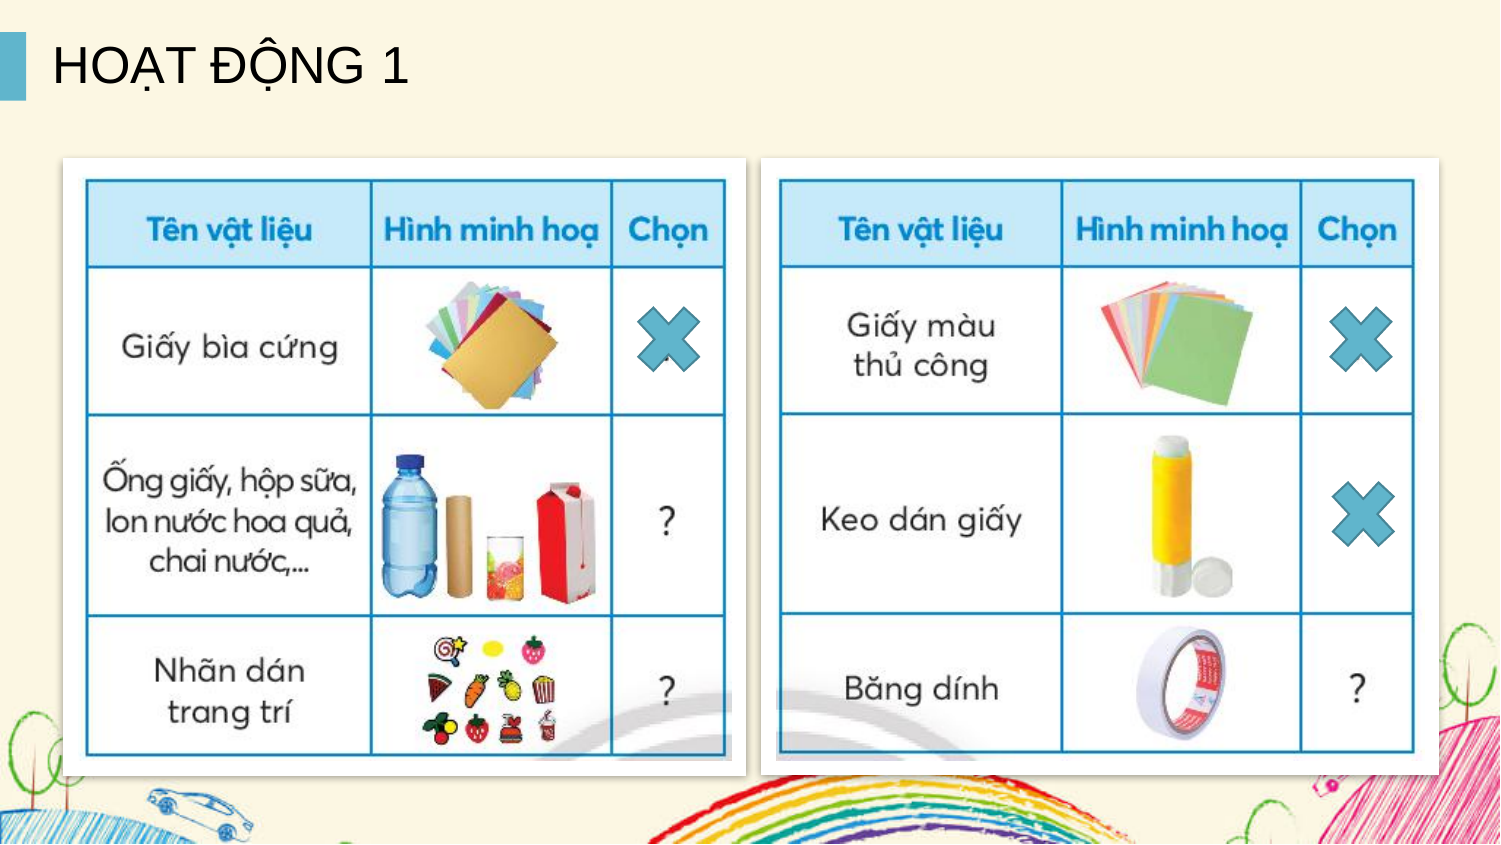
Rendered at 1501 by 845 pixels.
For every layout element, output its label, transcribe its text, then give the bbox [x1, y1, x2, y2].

text_box [0, 31, 27, 102]
text_box HOẠT ĐỘNG 1 [41, 26, 465, 100]
picture [0, 0, 1500, 844]
